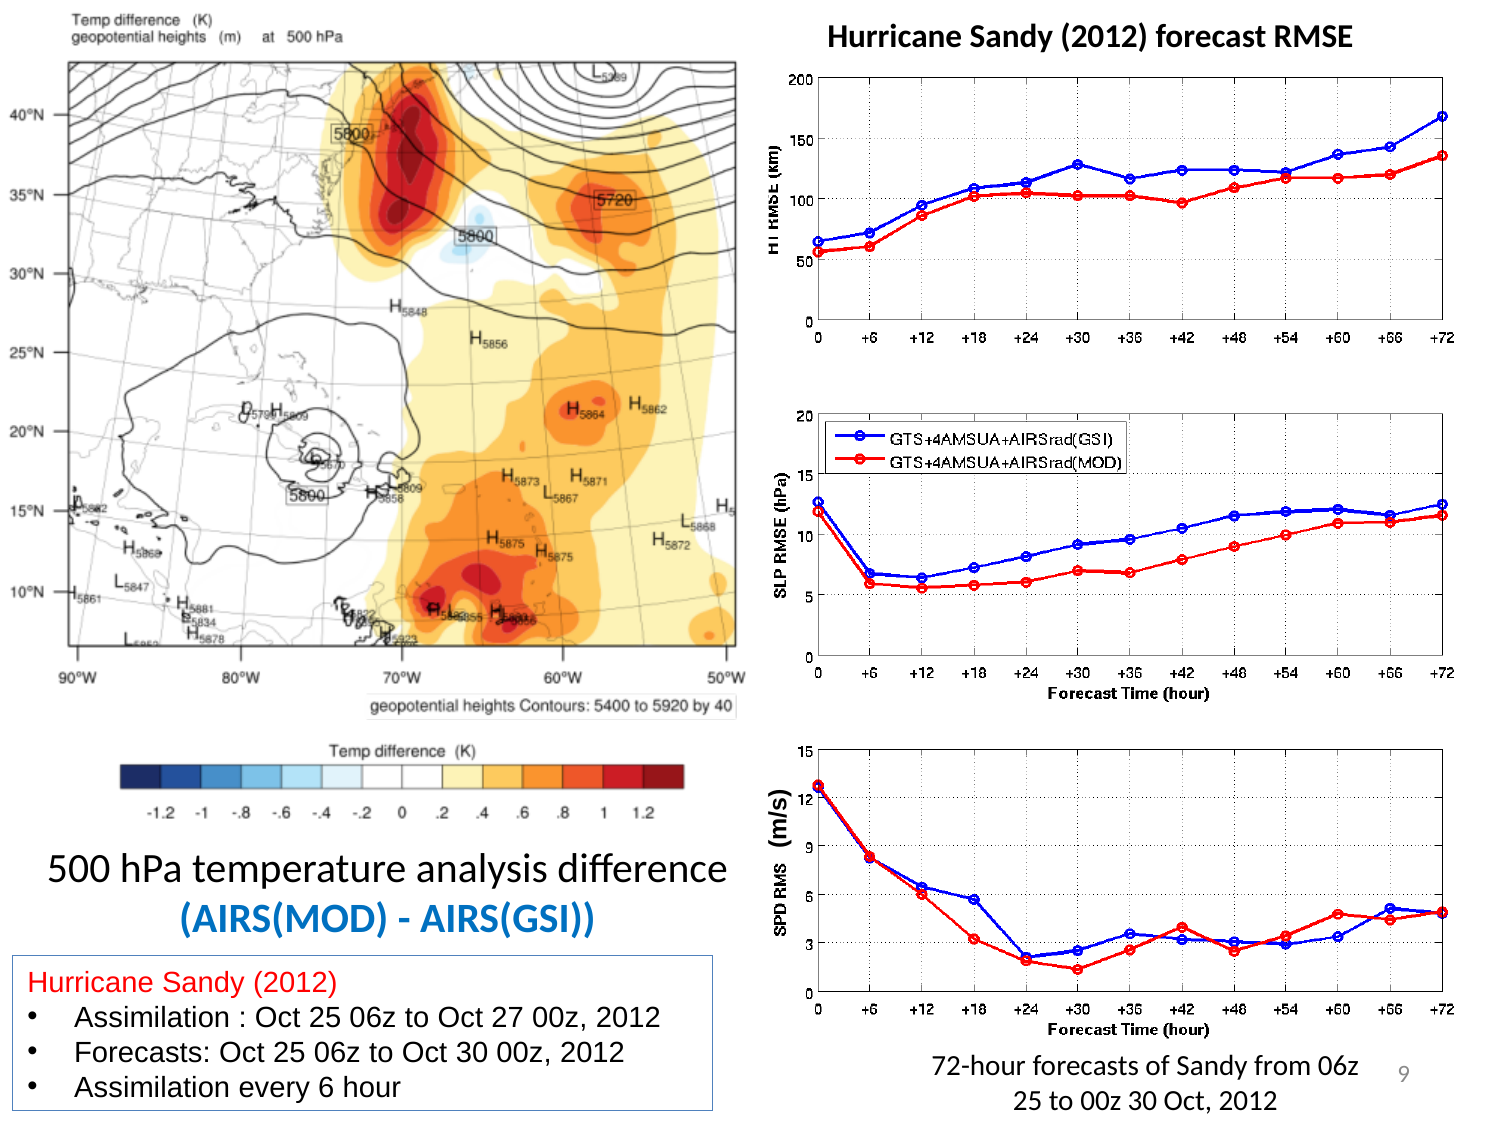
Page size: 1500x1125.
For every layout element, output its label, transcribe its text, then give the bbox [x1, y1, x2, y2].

picture [0, 12, 747, 827]
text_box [753, 73, 1476, 1051]
slide_number 9 [1074, 1059, 1425, 1103]
text_box Hurricane Sandy (2012) Assimilation : Oct 25 06z to Oct 27 00z, 2012 Forecasts: Oct 25 06z to Oct 30 00z, 2012 Assimilation every 6 hour [12, 955, 713, 1111]
text_box 72-hour forecasts of Sandy from 06z 25 to 00z 30 Oct, 2012 [912, 1059, 1379, 1124]
text_box 500 hPa temperature analysis difference (AIRS(MOD) - AIRS(GSI)) [0, 834, 748, 949]
text_box Hurricane Sandy (2012) forecast RMSE [812, 6, 1388, 62]
